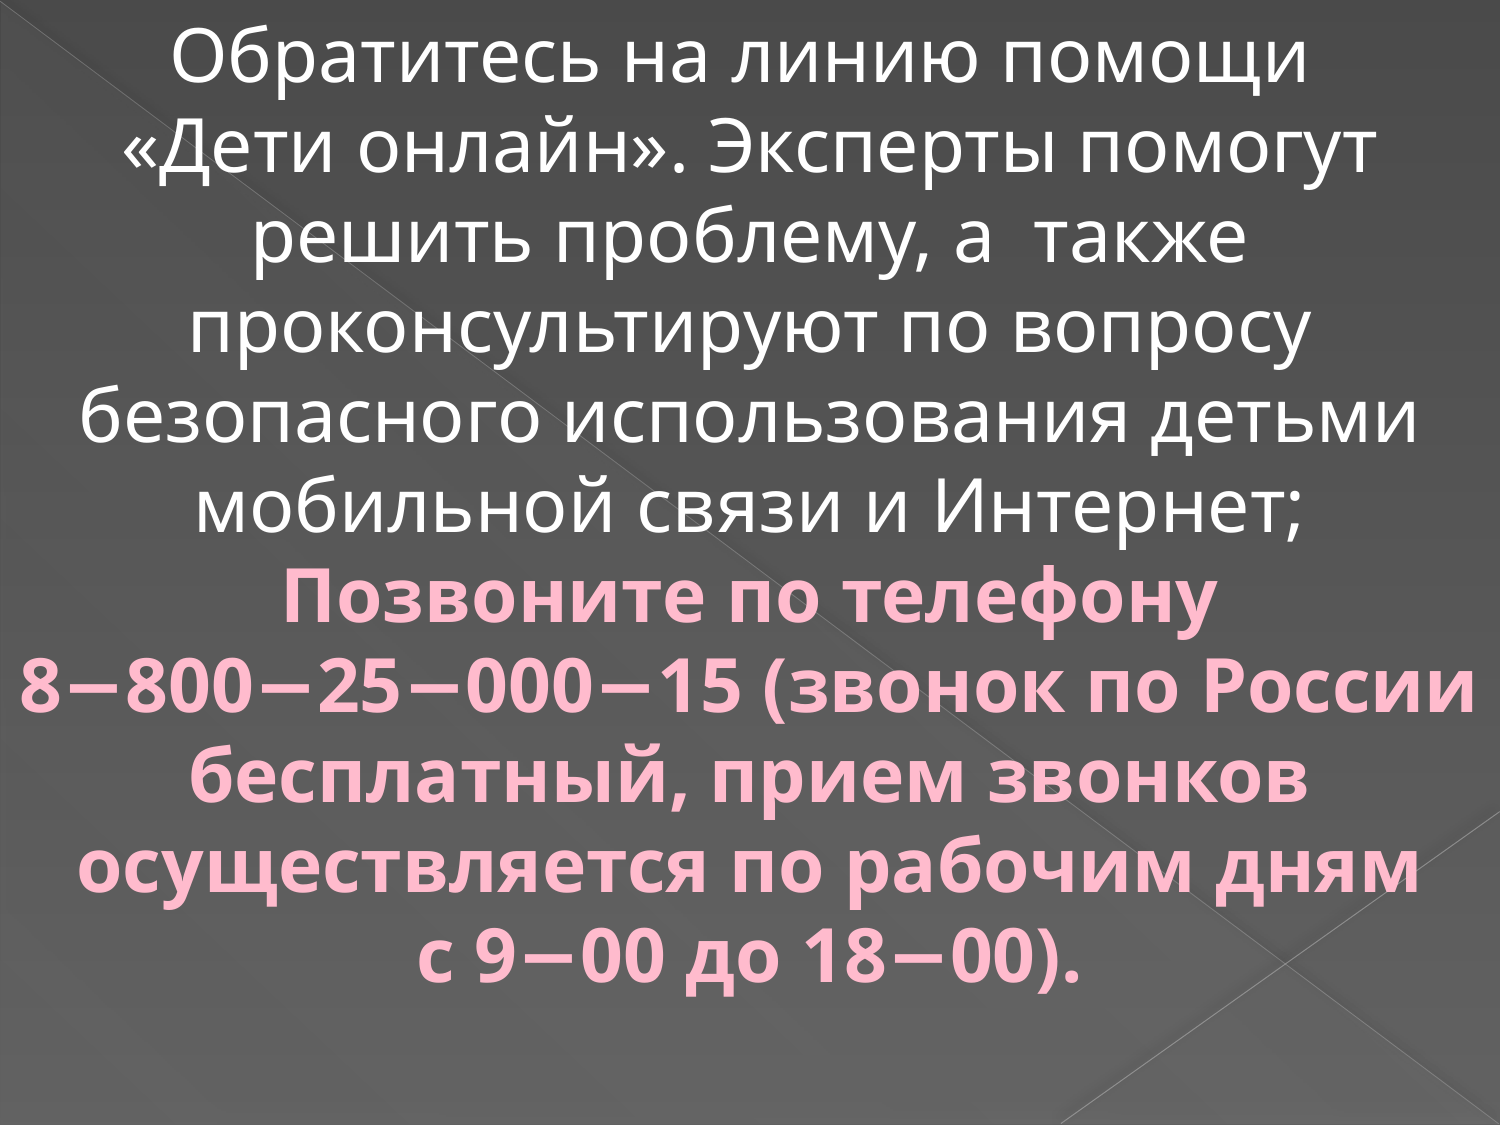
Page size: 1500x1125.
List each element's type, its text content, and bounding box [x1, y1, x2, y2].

text_box Обратитесь на линию помощи «Дети онлайн». Эксперты помогут решить проблему, а также проконсультируют по вопросу безопасного использования детьми мобильной связи и Интернет; Позвоните по телефону 8−800−25−000−15 (звонок по России бесплатный, прием звонков осуществляется по рабочим дням с 9−00 до 18−00). [0, 0, 1500, 1005]
